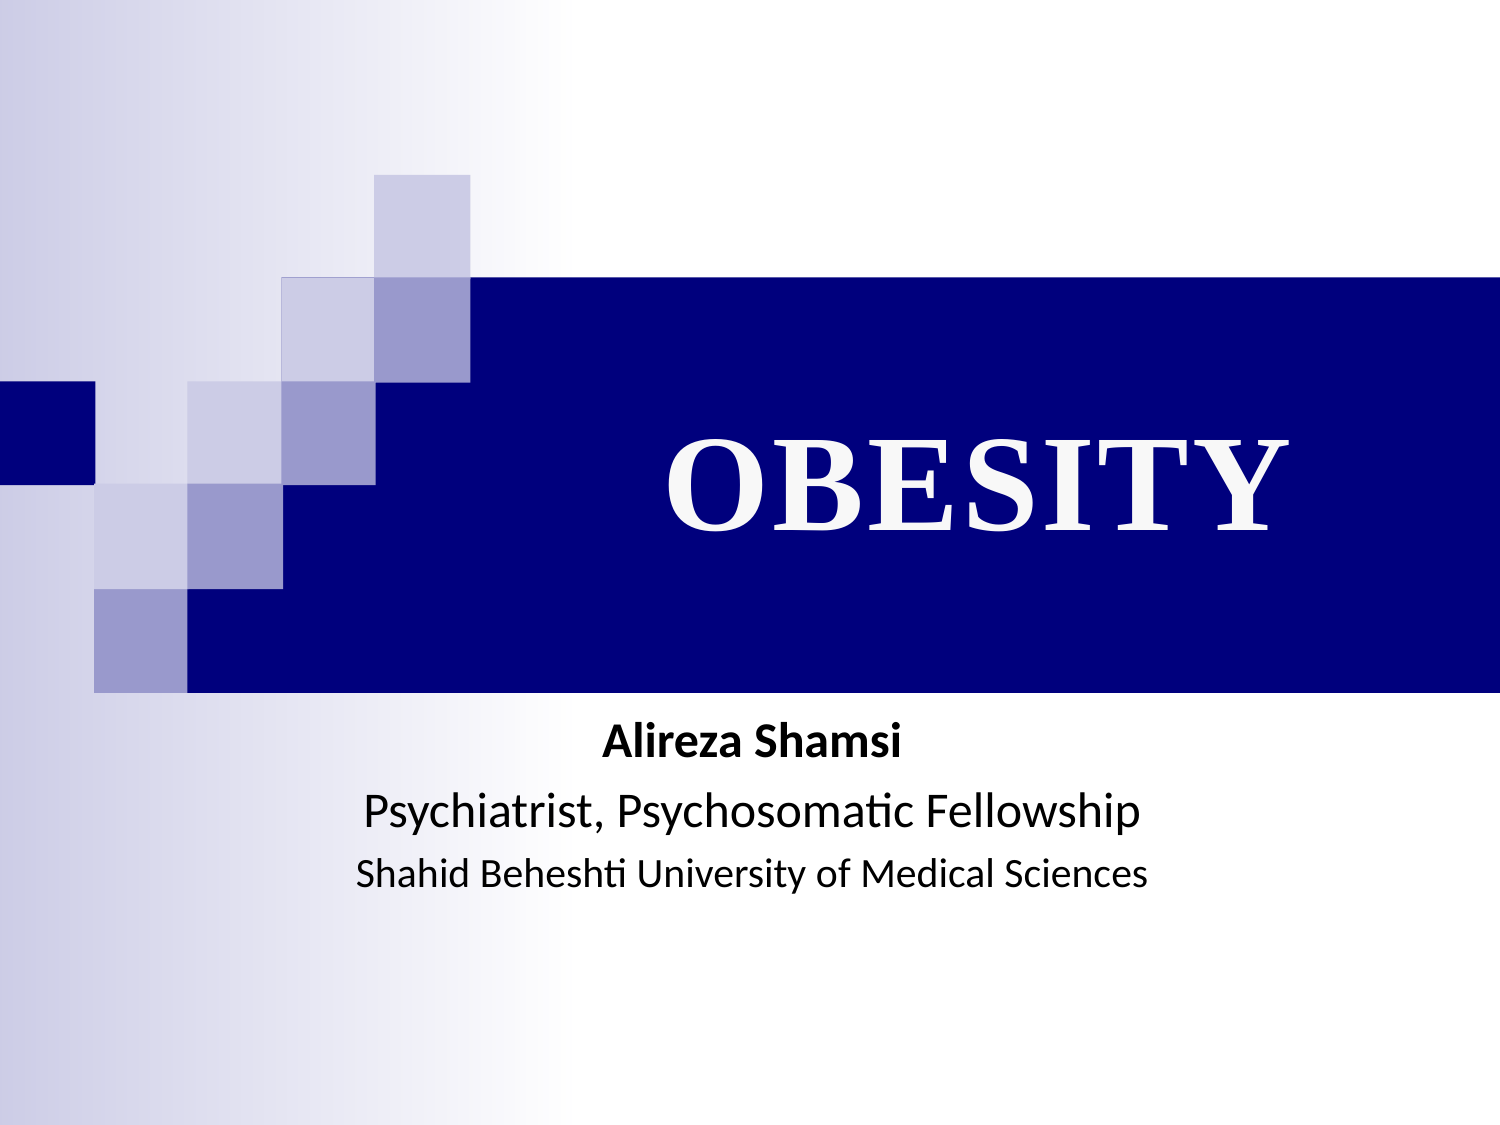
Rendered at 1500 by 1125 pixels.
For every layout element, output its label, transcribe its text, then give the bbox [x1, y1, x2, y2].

subtitle Alireza Shamsi Psychiatrist, Psychosomatic Fellowship Shahid Beheshti University of Medical Sciences [29, 699, 1475, 988]
text_box OBESITY [620, 385, 1336, 566]
